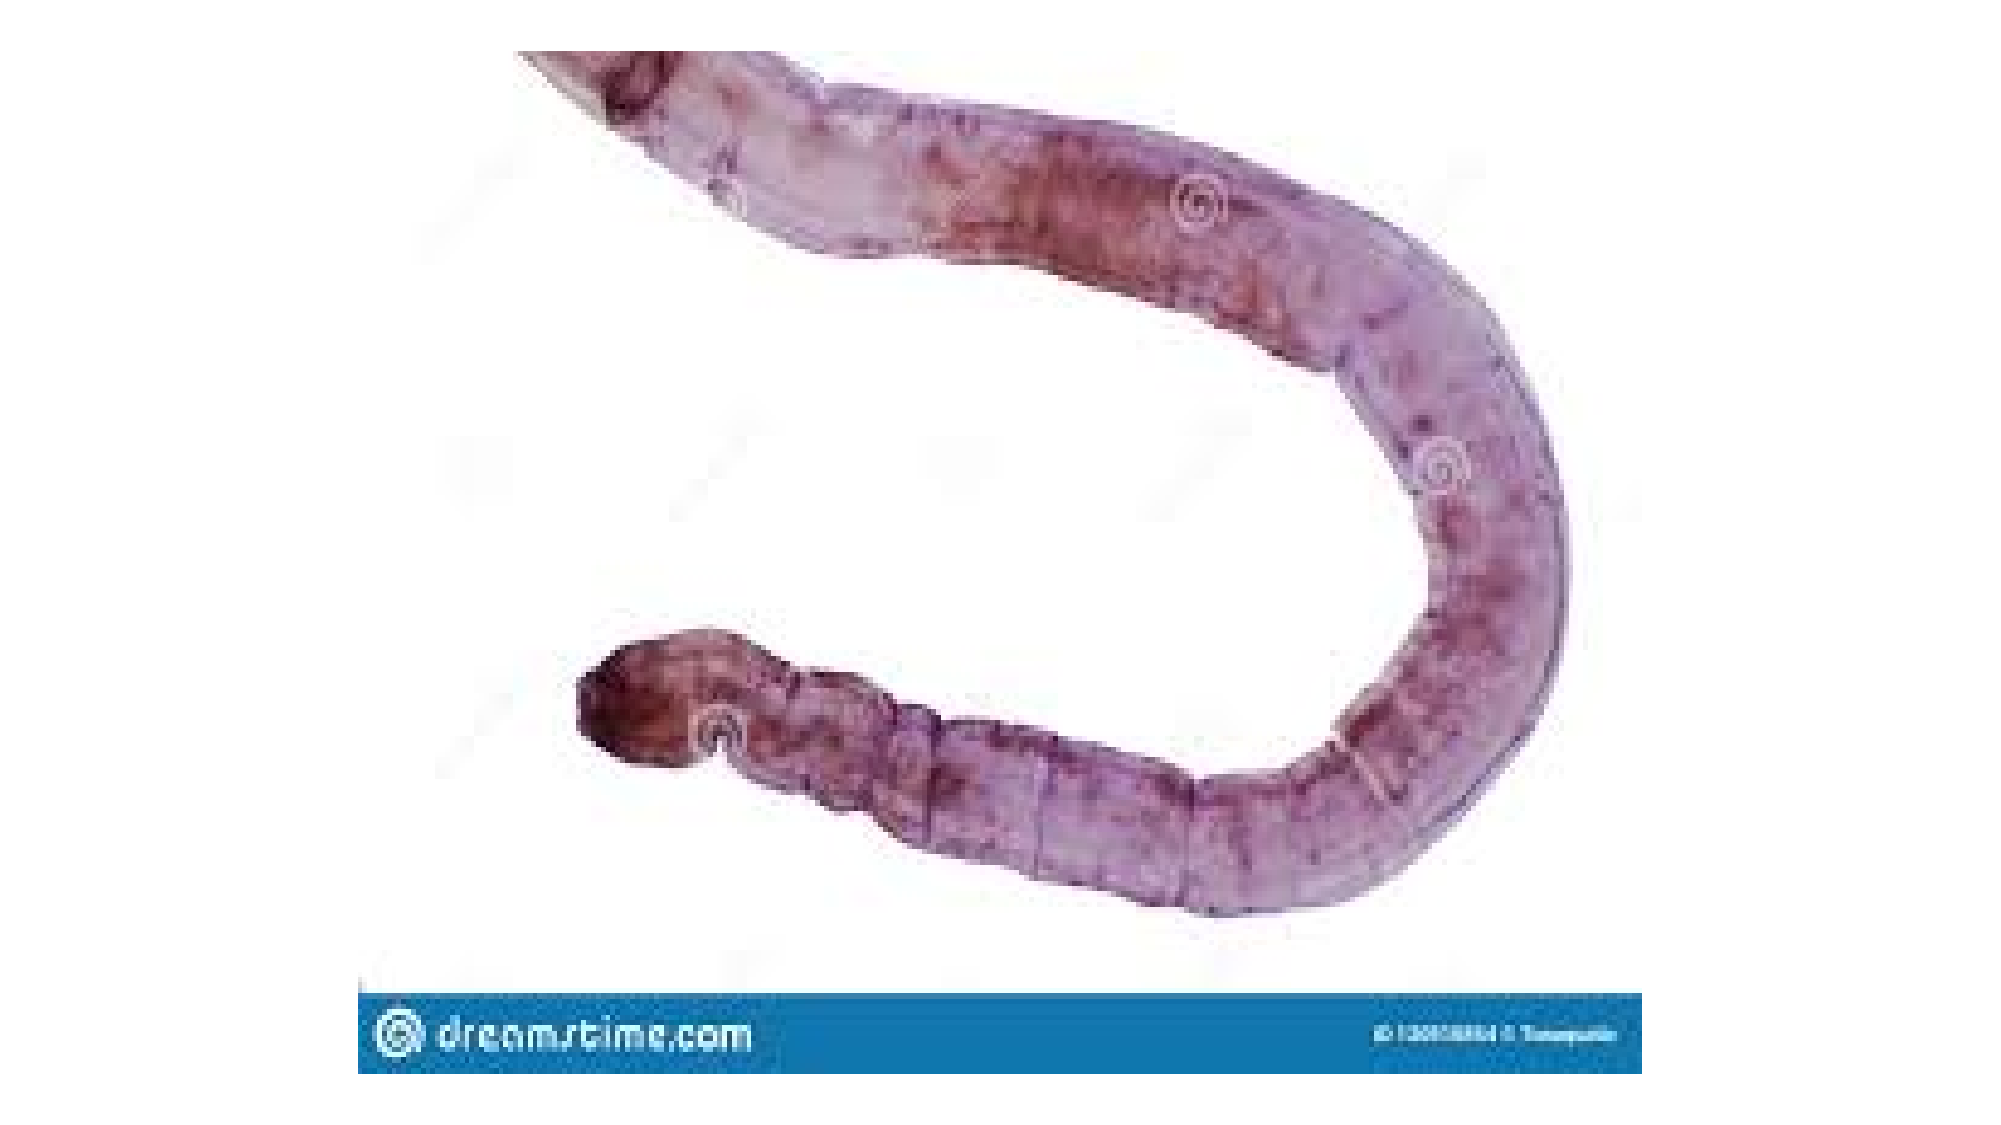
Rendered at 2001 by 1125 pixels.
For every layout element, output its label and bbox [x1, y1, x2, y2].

picture [1560, 1069, 1592, 1074]
picture [358, 51, 1642, 1074]
